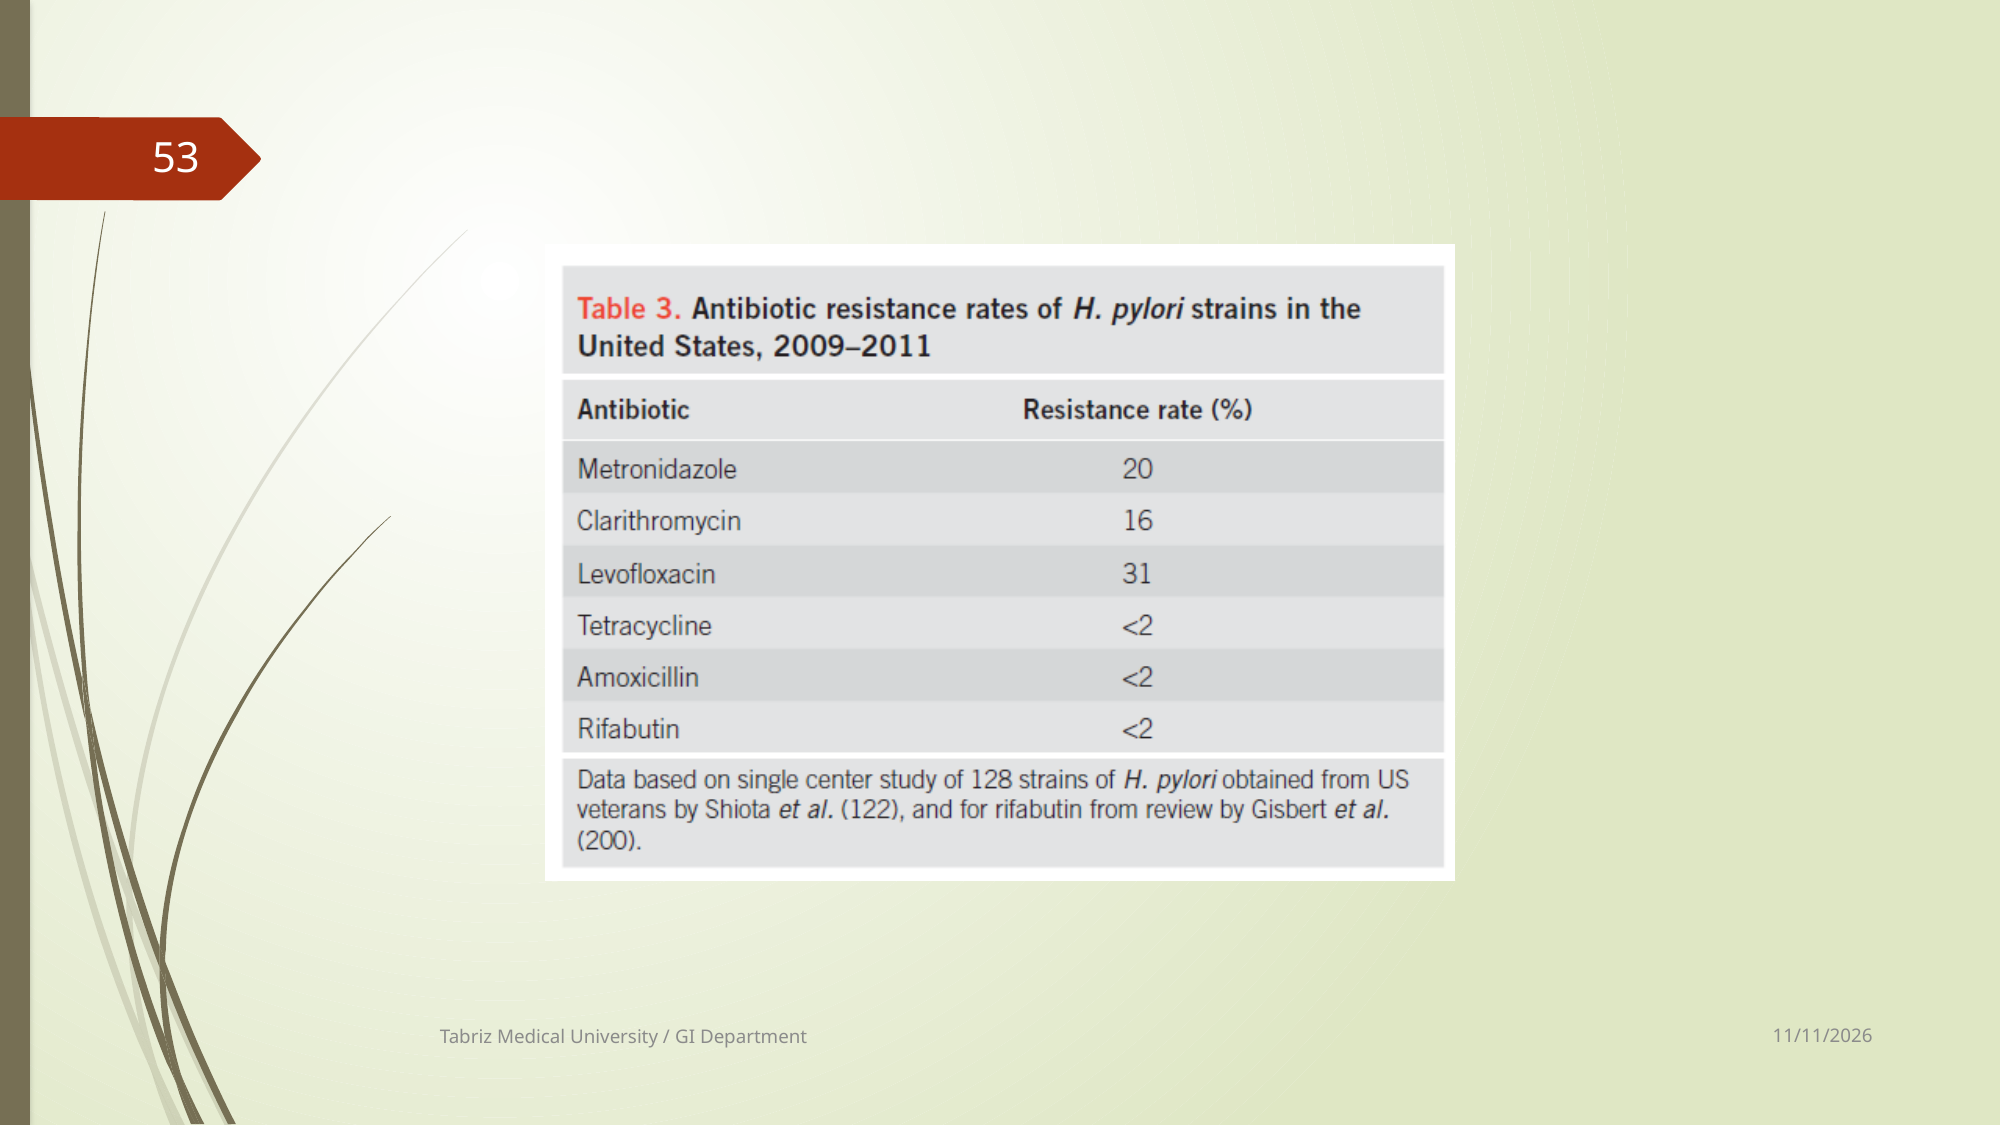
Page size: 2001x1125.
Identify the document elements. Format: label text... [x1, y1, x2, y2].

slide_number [1699, 1005, 1888, 1067]
slide_number 53 [87, 129, 216, 189]
picture [545, 244, 1455, 881]
footer Tabriz Medical University / GI Department [424, 1006, 1675, 1067]
